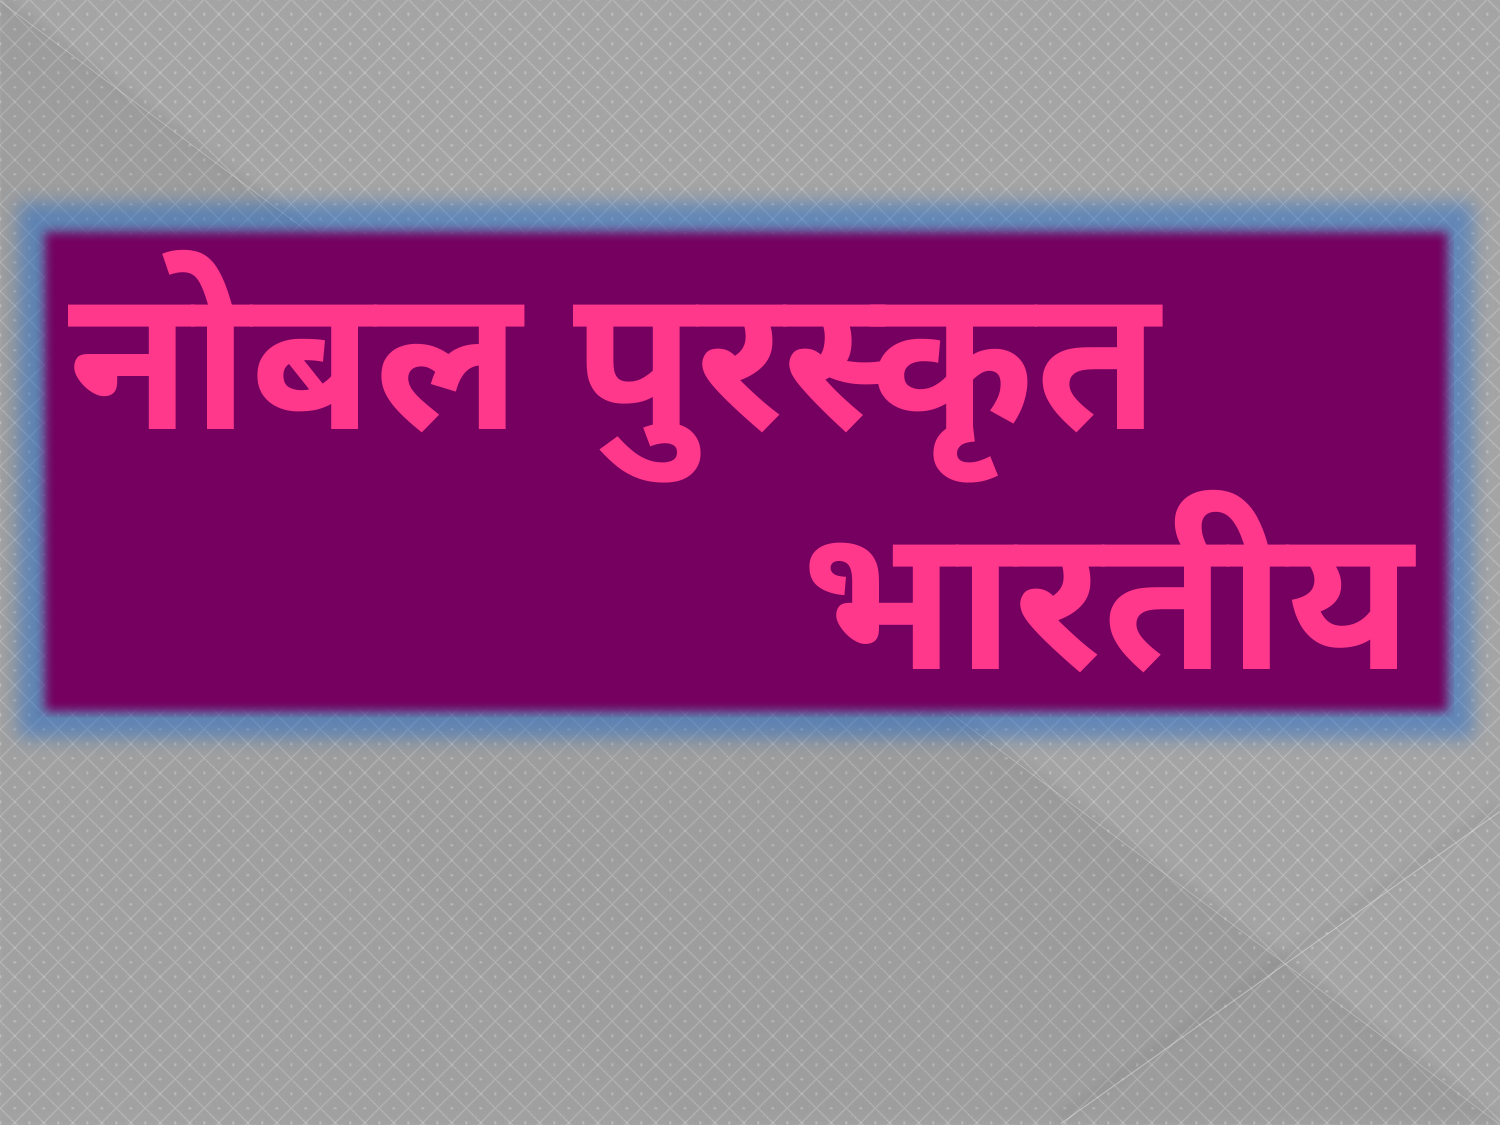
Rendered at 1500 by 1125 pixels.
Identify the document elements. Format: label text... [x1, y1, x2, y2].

text_box नोबल पुरस्कृत भारतीय [54, 241, 1439, 703]
